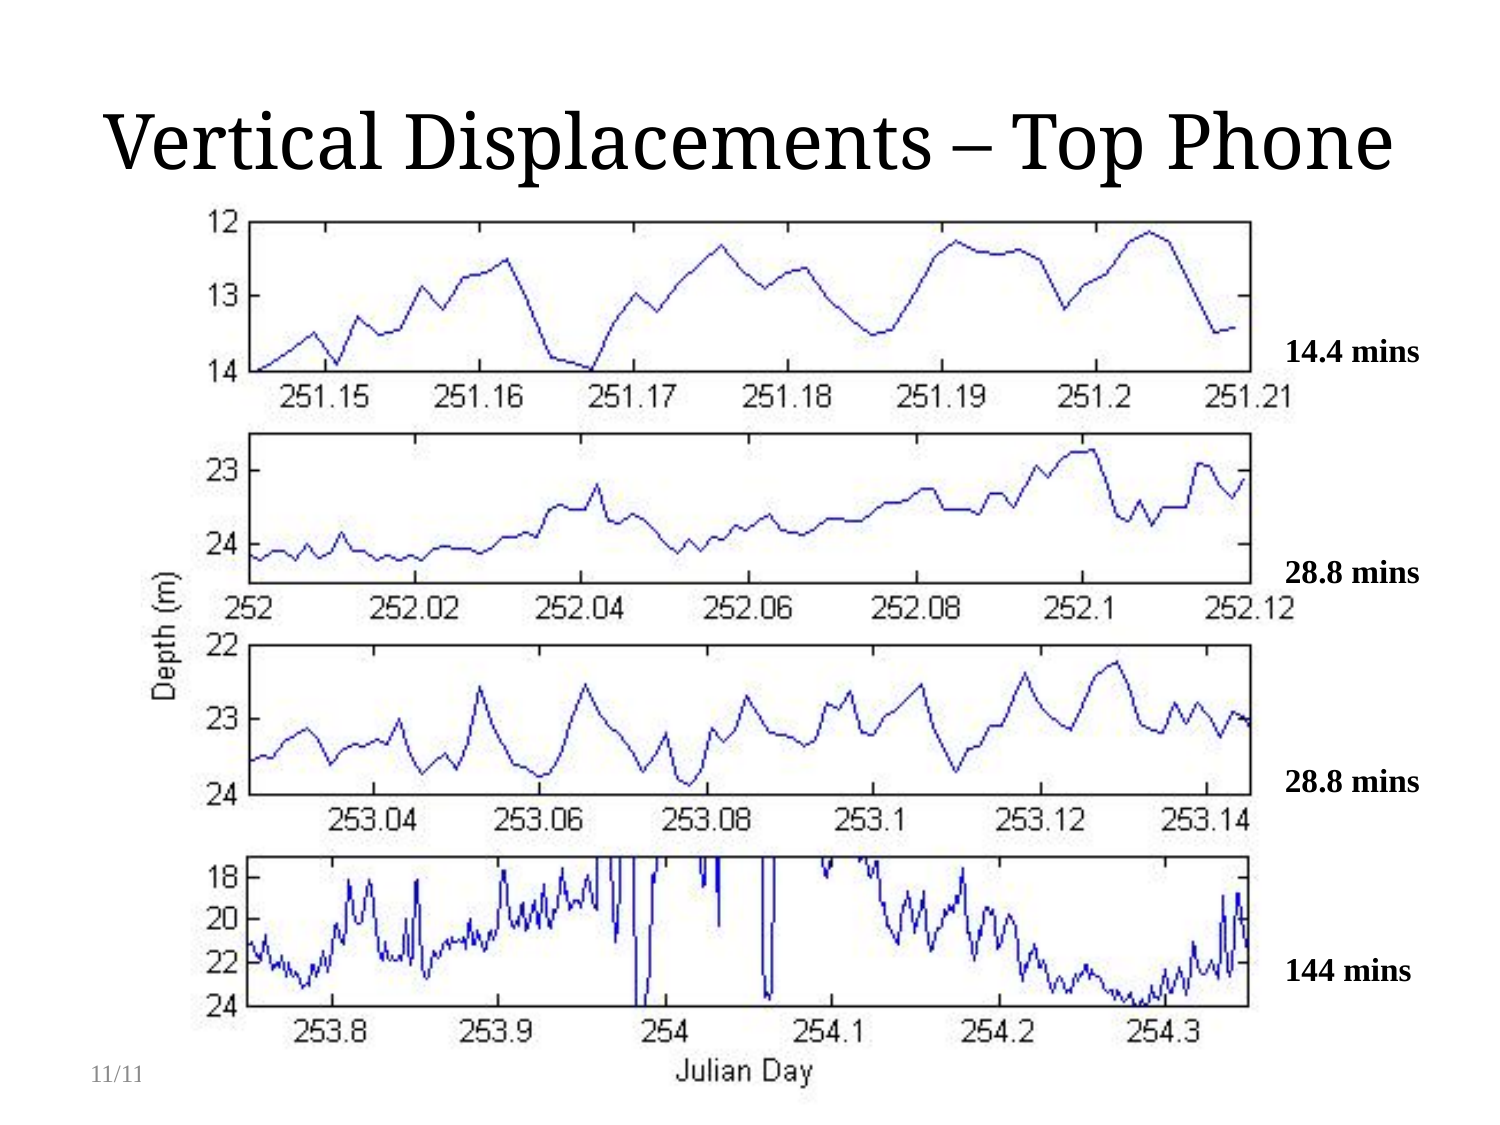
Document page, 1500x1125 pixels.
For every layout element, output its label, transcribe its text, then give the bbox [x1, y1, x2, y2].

title Vertical Displacements – Top Phone [75, 45, 1425, 233]
text_box 28.8 mins [1316, 542, 1435, 598]
text_box 28.8 mins [1316, 751, 1435, 807]
text_box 144 mins [1316, 940, 1427, 996]
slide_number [75, 1042, 135, 1103]
text_box 14.4 mins [1316, 321, 1435, 377]
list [140, 198, 1313, 1114]
